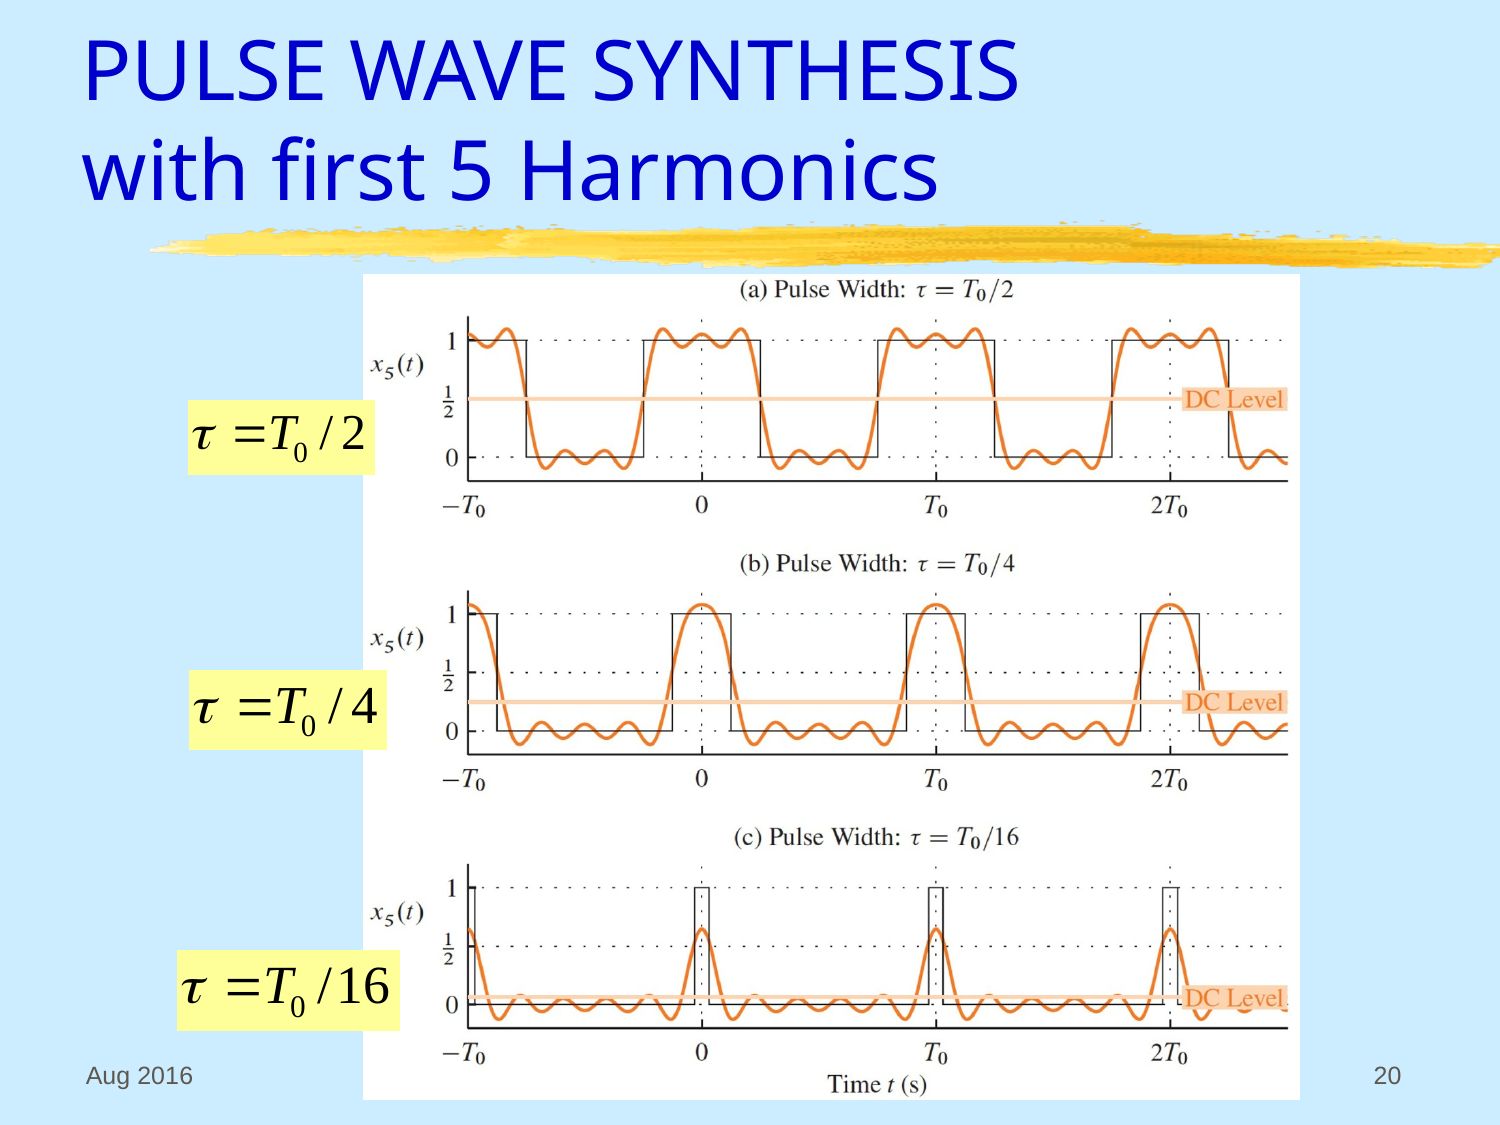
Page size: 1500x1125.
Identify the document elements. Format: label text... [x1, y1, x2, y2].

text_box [187, 399, 376, 476]
slide_number 20 [1305, 1021, 1417, 1098]
picture [150, 215, 1500, 1101]
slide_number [70, 1021, 357, 1098]
title PULSE WAVE SYNTHESIS with first 5 Harmonics [66, 37, 1342, 226]
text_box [176, 949, 401, 1031]
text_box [188, 669, 388, 751]
